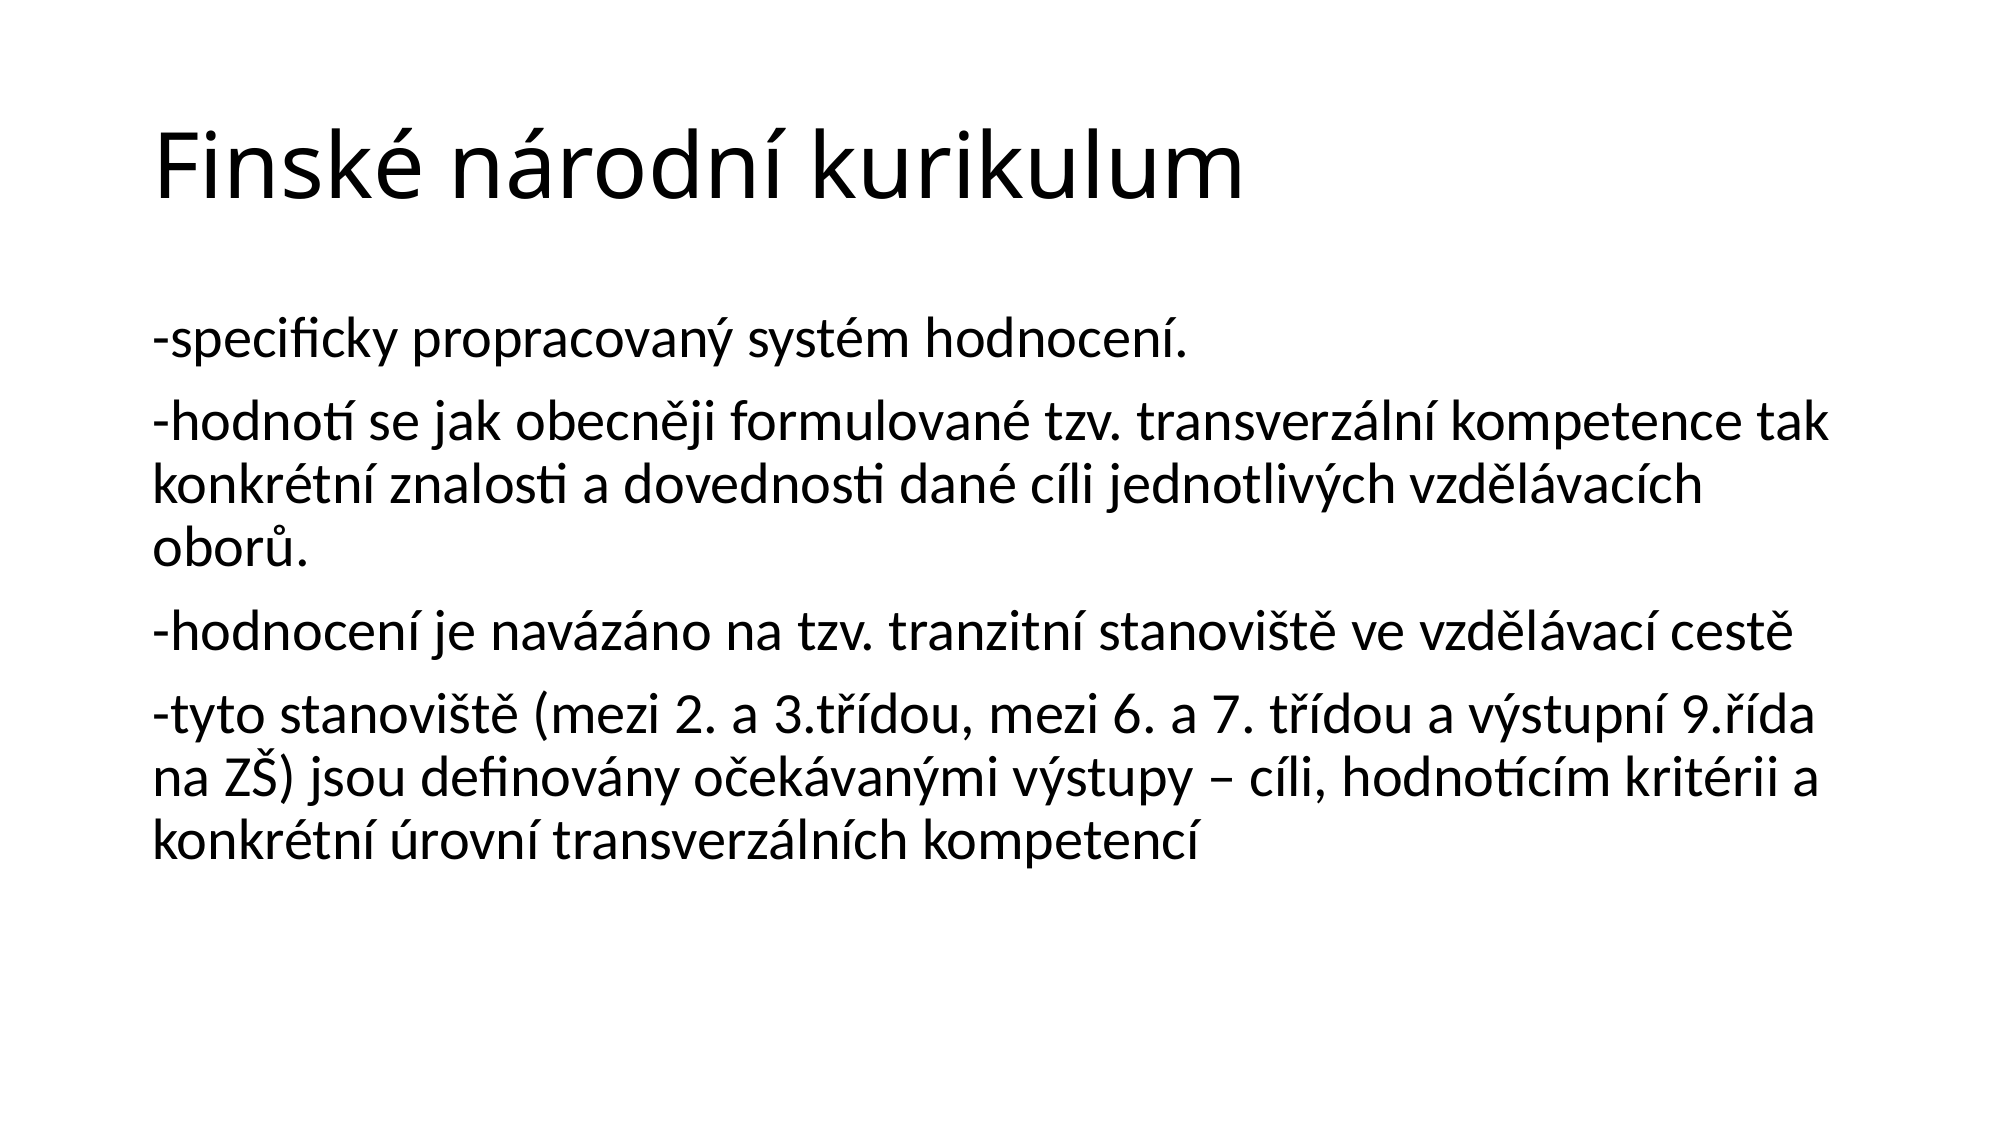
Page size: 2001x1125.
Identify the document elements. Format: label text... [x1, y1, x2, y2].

list -specificky propracovaný systém hodnocení. -hodnotí se jak obecněji formulované tzv. transverzální kompetence tak konkrétní znalosti a dovednosti dané cíli jednotlivých vzdělávacích oborů. -hodnocení je navázáno na tzv. tranzitní stanoviště ve vzdělávací cestě -tyto stanoviště (mezi 2. a 3.třídou, mezi 6. a 7. třídou a výstupní 9.řída na ZŠ) jsou definovány očekávanými výstupy – cíli, hodnotícím kritérii a konkrétní úrovní transverzálních kompetencí [137, 299, 1863, 1014]
title Finské národní kurikulum [137, 59, 1863, 278]
